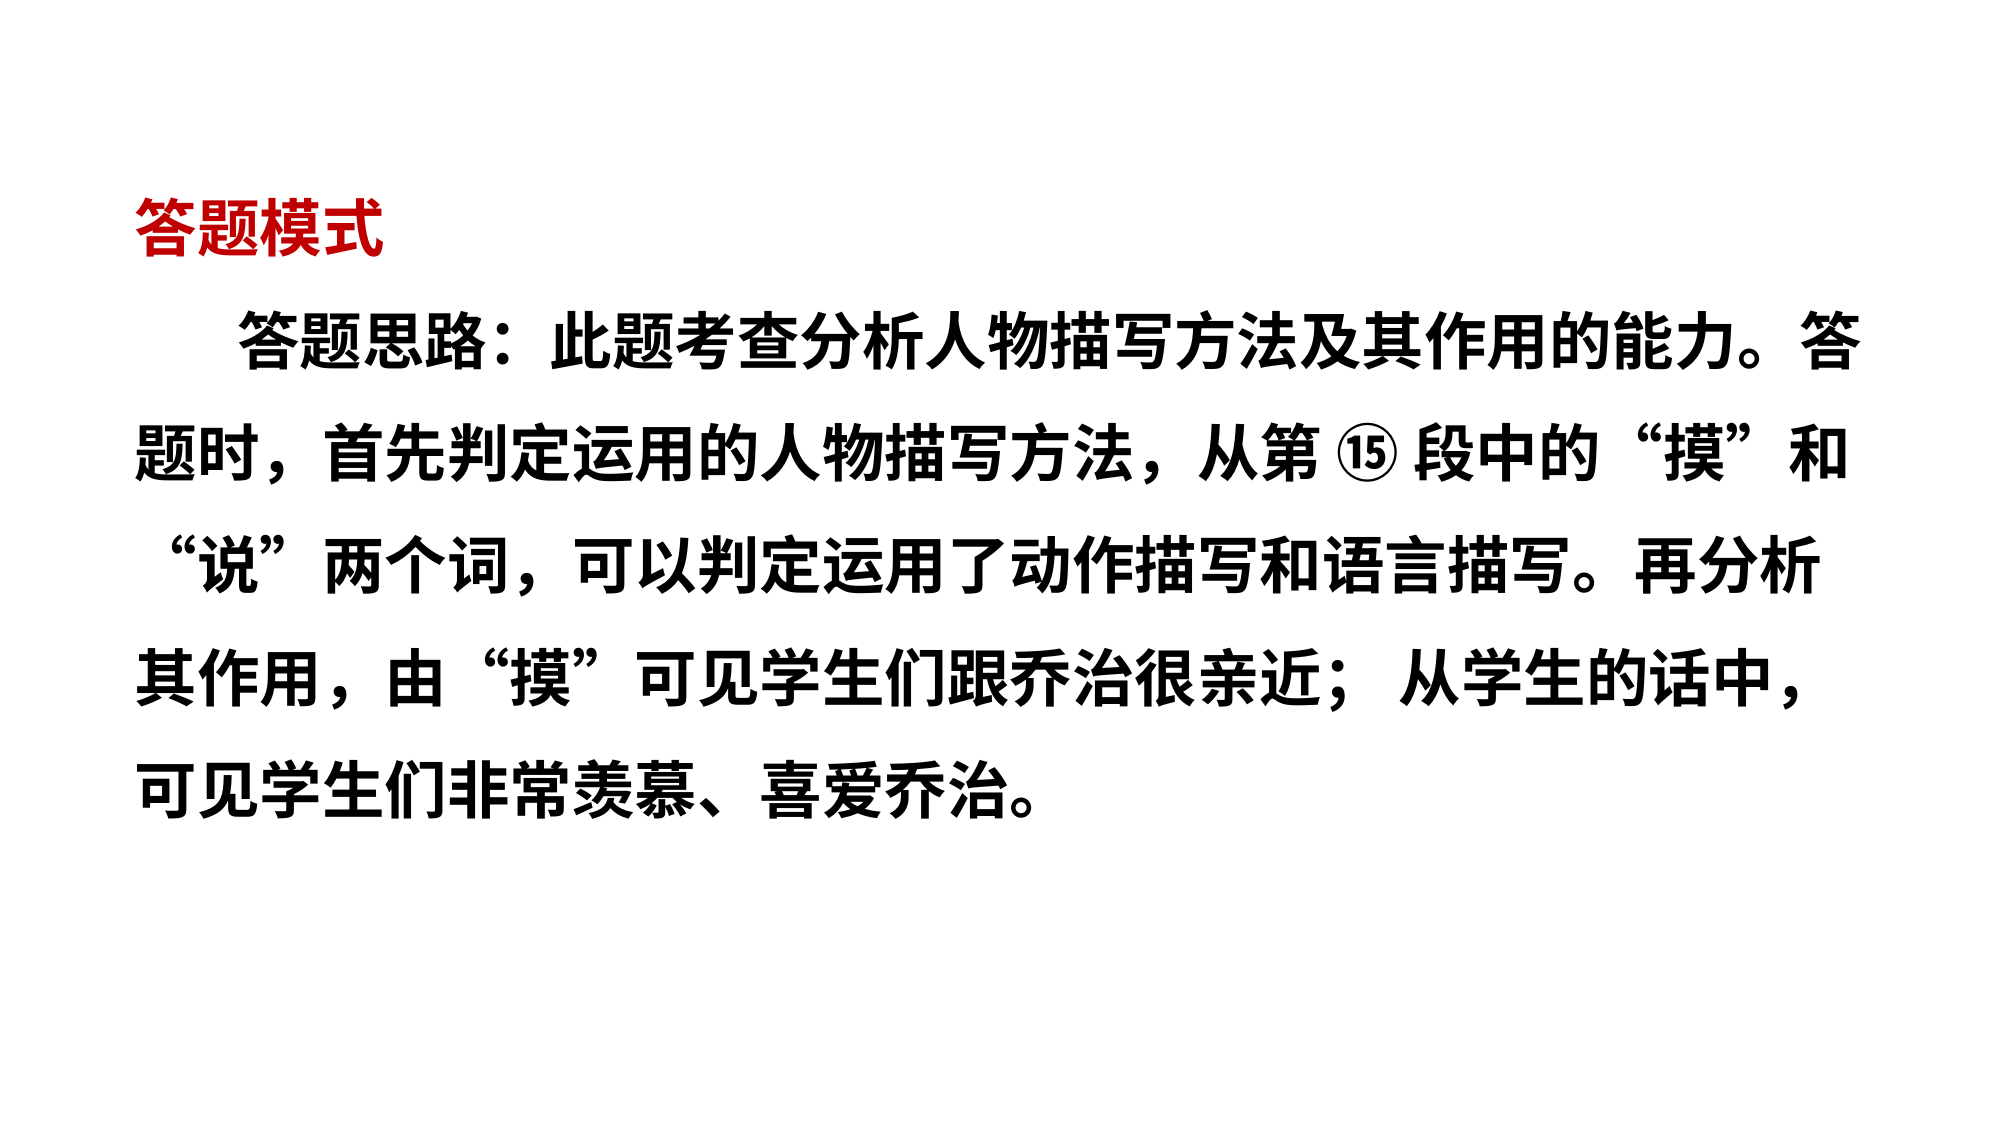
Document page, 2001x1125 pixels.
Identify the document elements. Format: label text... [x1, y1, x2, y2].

text_box 答题模式 答题思路：此题考查分析人物描写方法及其作用的能力。答题时，首先判定运用的人物描写方法，从第 ⑮ 段中的“摸”和“说”两个词，可以判定运用了动作描写和语言描写。再分析其作用，由“摸”可见学生们跟乔治很亲近； 从学生的话中，可见学生们非常羡慕、喜爱乔治。 [119, 144, 1890, 834]
